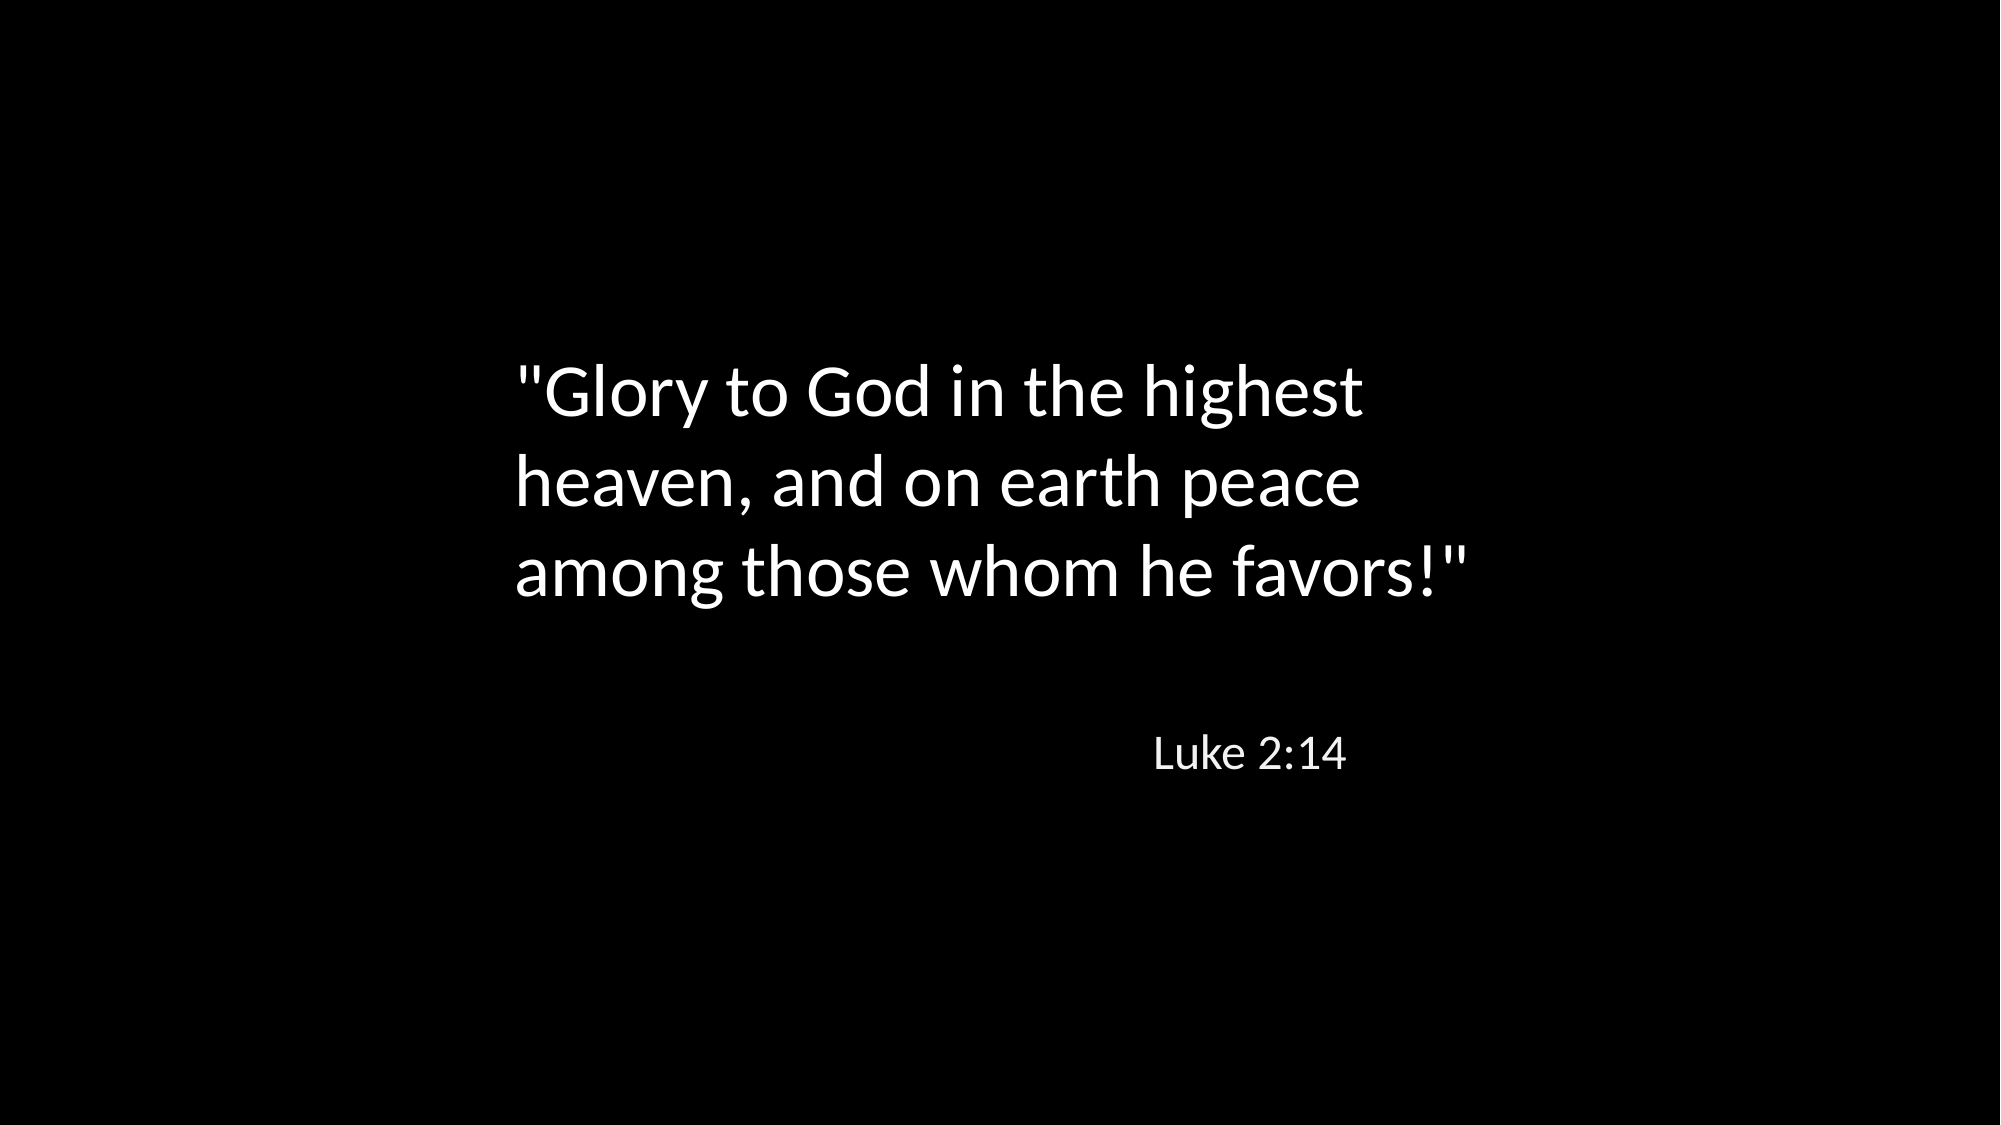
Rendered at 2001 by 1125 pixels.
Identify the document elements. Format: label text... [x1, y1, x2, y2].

text_box Luke 2:14 [975, 712, 1525, 788]
text_box "Glory to God in the highest heaven, and on earth peace among those whom he favors!" [500, 333, 1600, 709]
